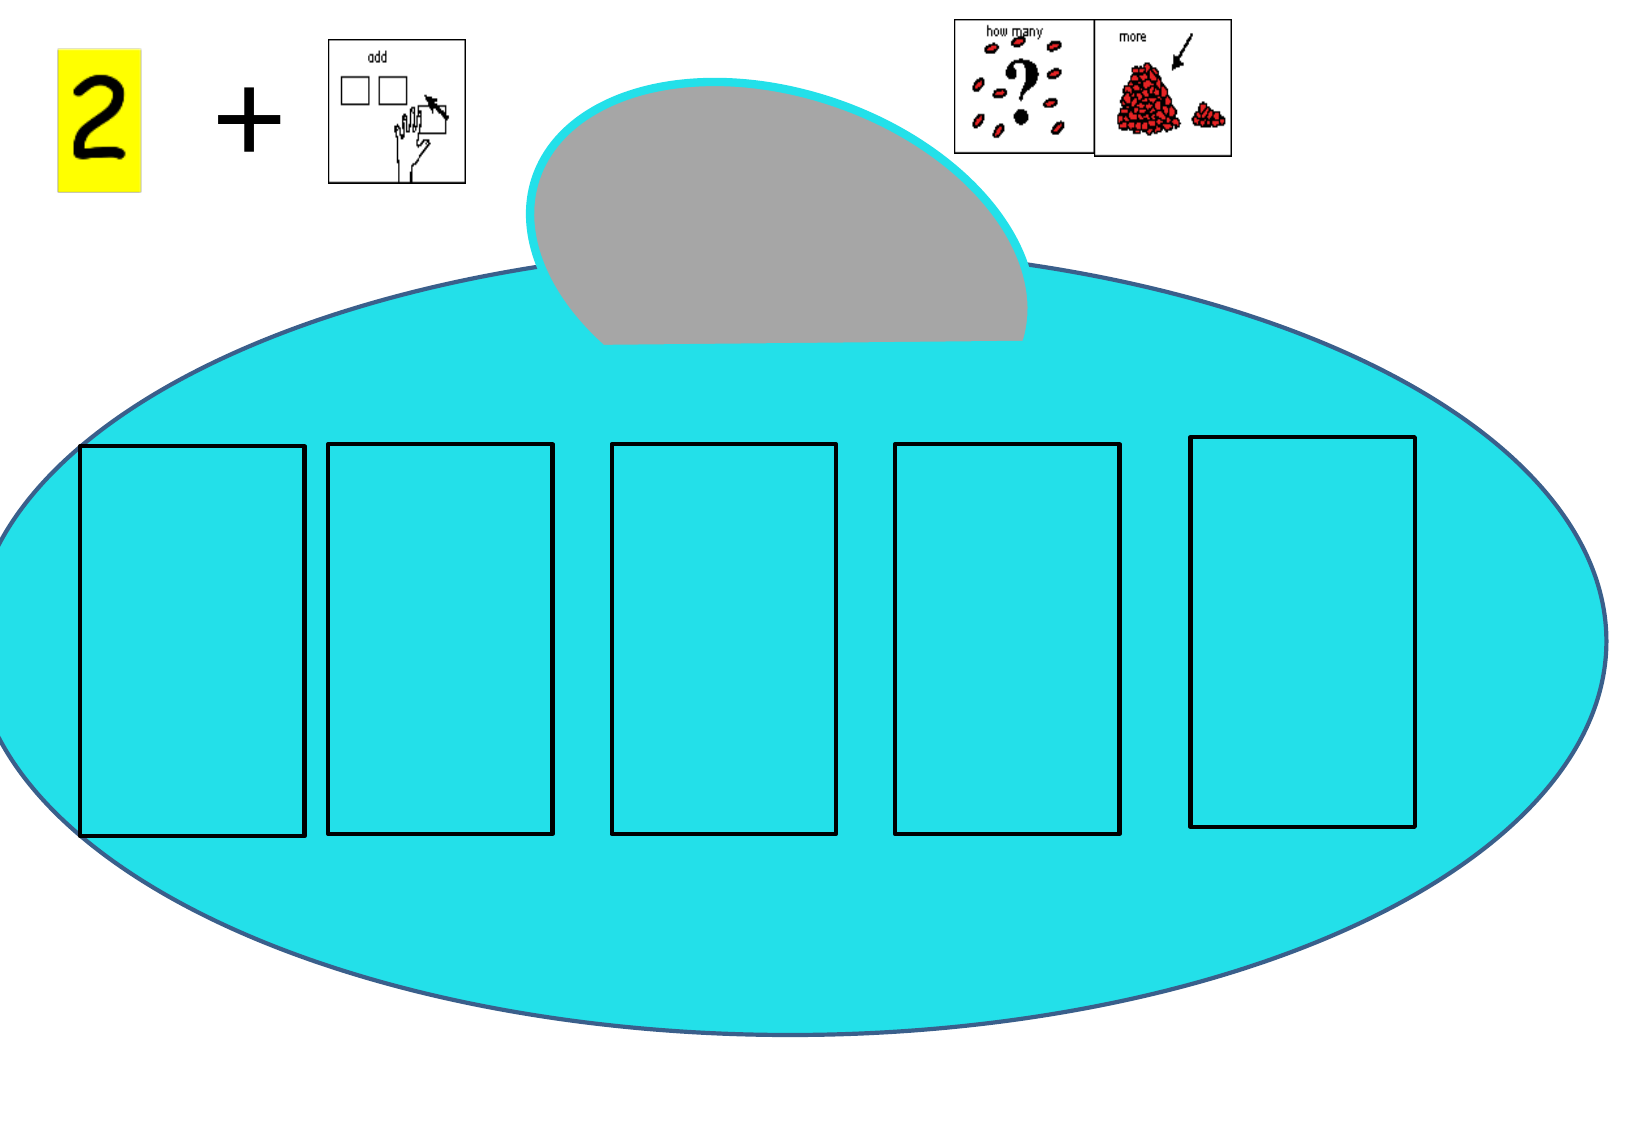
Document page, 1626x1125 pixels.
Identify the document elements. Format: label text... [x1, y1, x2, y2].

text_box [893, 442, 1122, 836]
picture [0, 18, 202, 255]
picture [953, 18, 1232, 157]
text_box [79, 262, 1609, 1038]
text_box [326, 442, 555, 836]
text_box + [204, 19, 297, 199]
text_box [527, 79, 1034, 352]
text_box [78, 444, 307, 838]
text_box [610, 442, 838, 836]
text_box [1188, 435, 1417, 829]
text_box [0, 445, 78, 837]
picture [327, 39, 466, 184]
